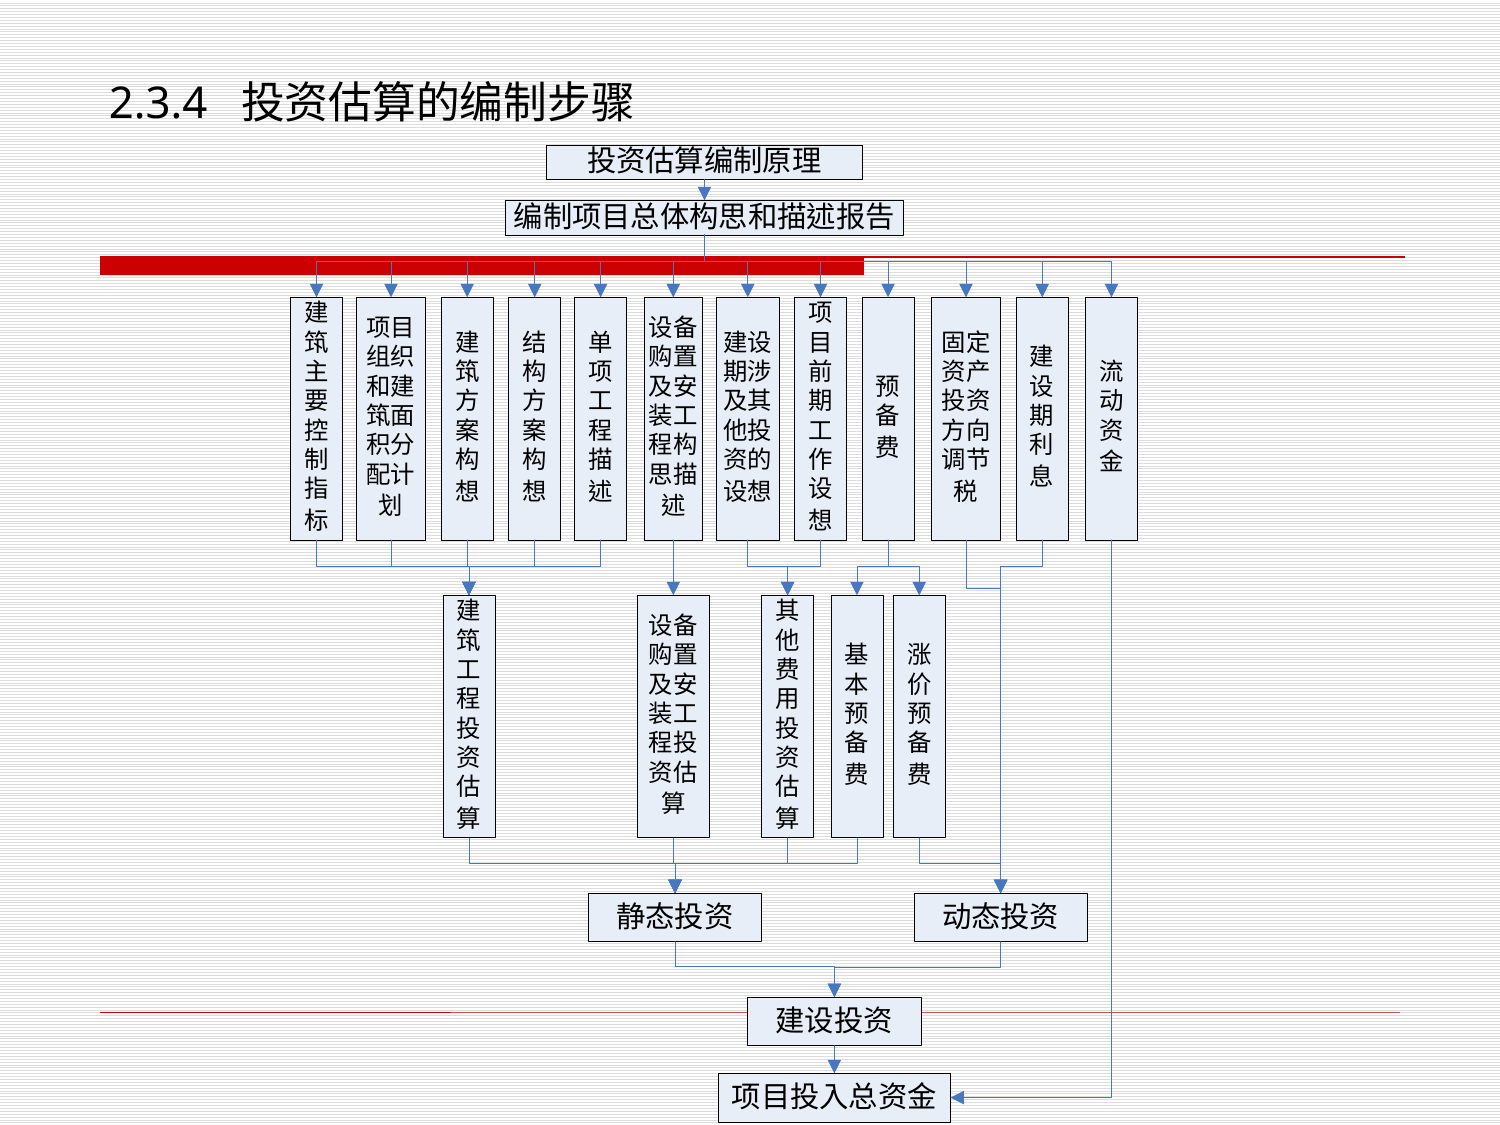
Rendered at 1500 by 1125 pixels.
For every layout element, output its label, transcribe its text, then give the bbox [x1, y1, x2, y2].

title 2.3.4 投资估算的编制步骤 [93, 49, 1407, 136]
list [287, 137, 1141, 1125]
